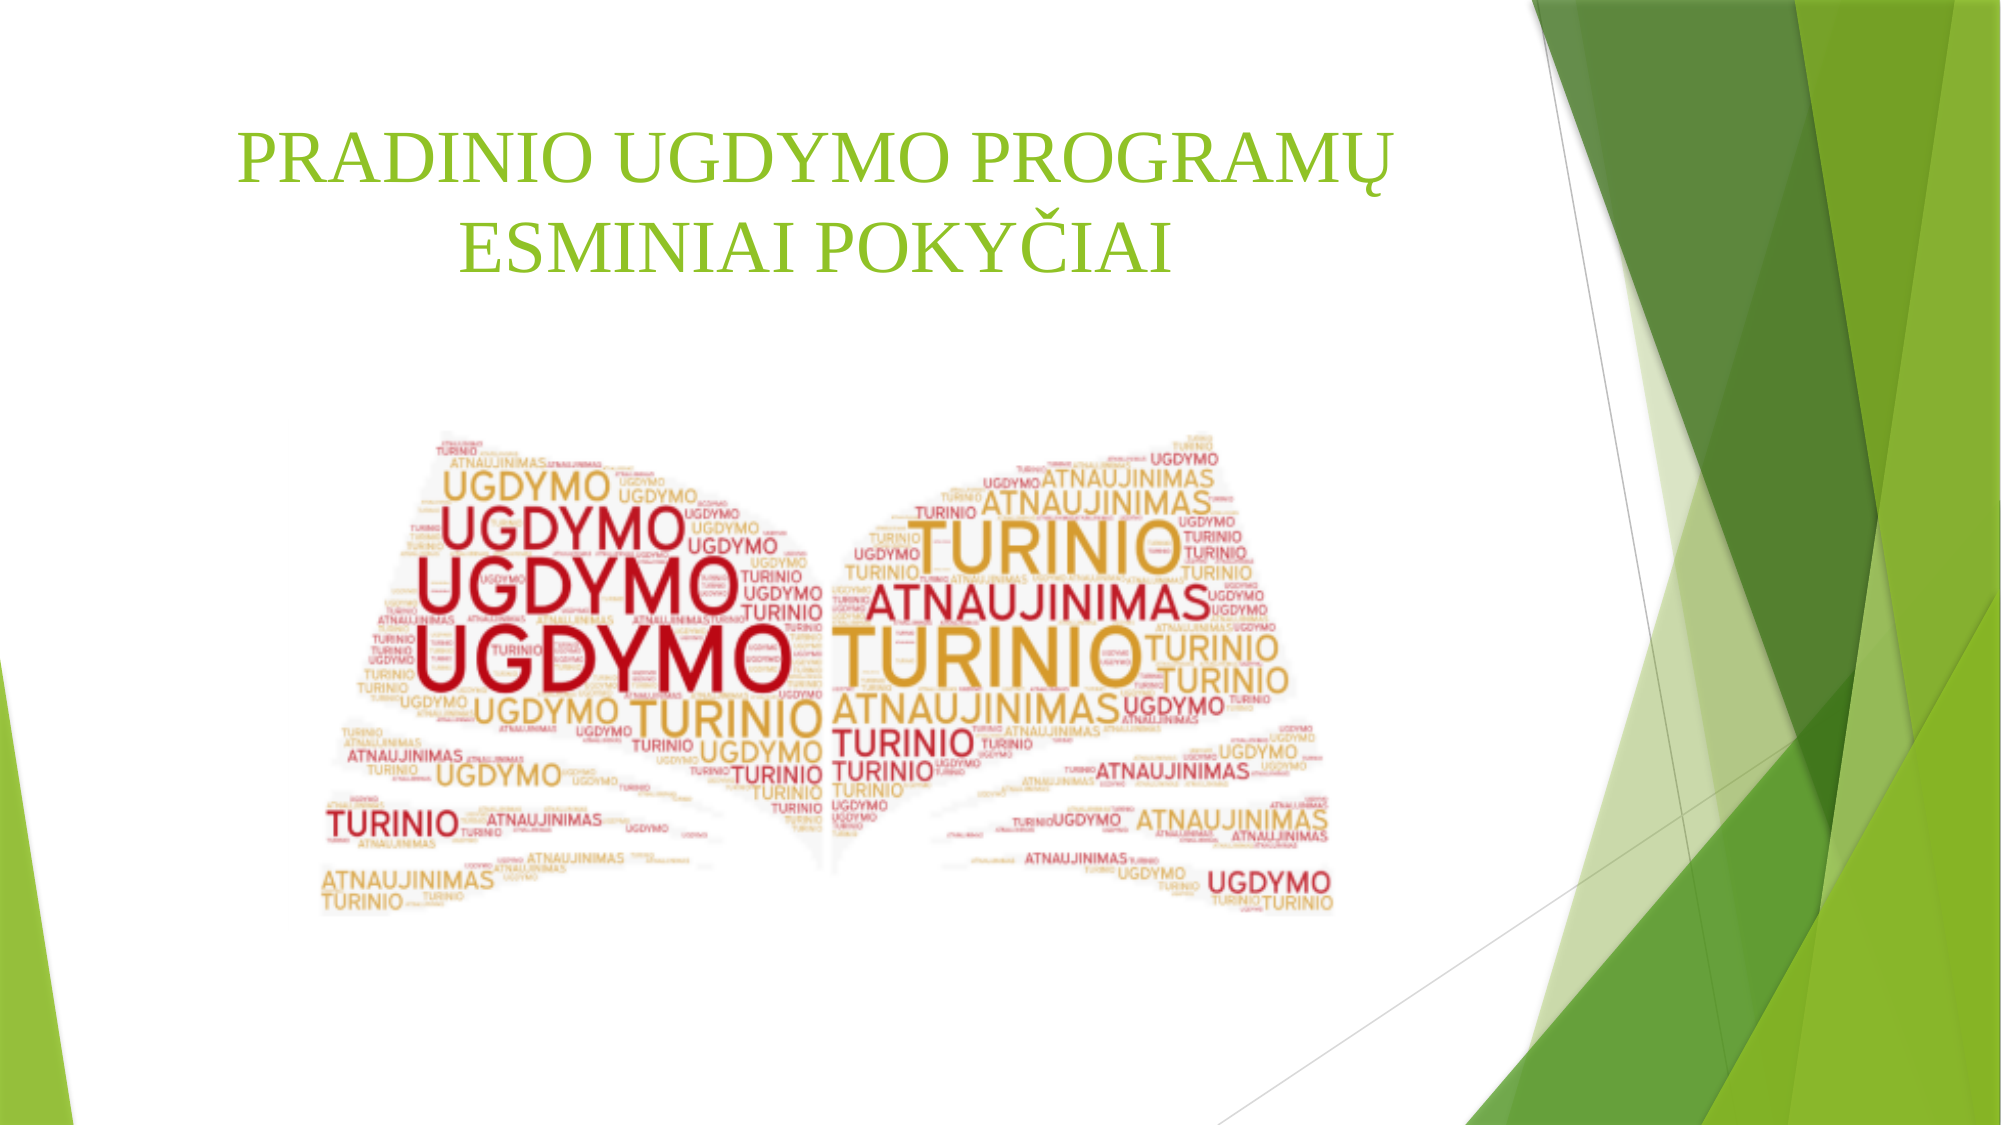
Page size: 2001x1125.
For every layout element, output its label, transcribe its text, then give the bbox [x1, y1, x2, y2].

title PRADINIO UGDYMO PROGRAMŲ ESMINIAI POKYČIAI [111, 99, 1522, 317]
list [286, 419, 1356, 932]
